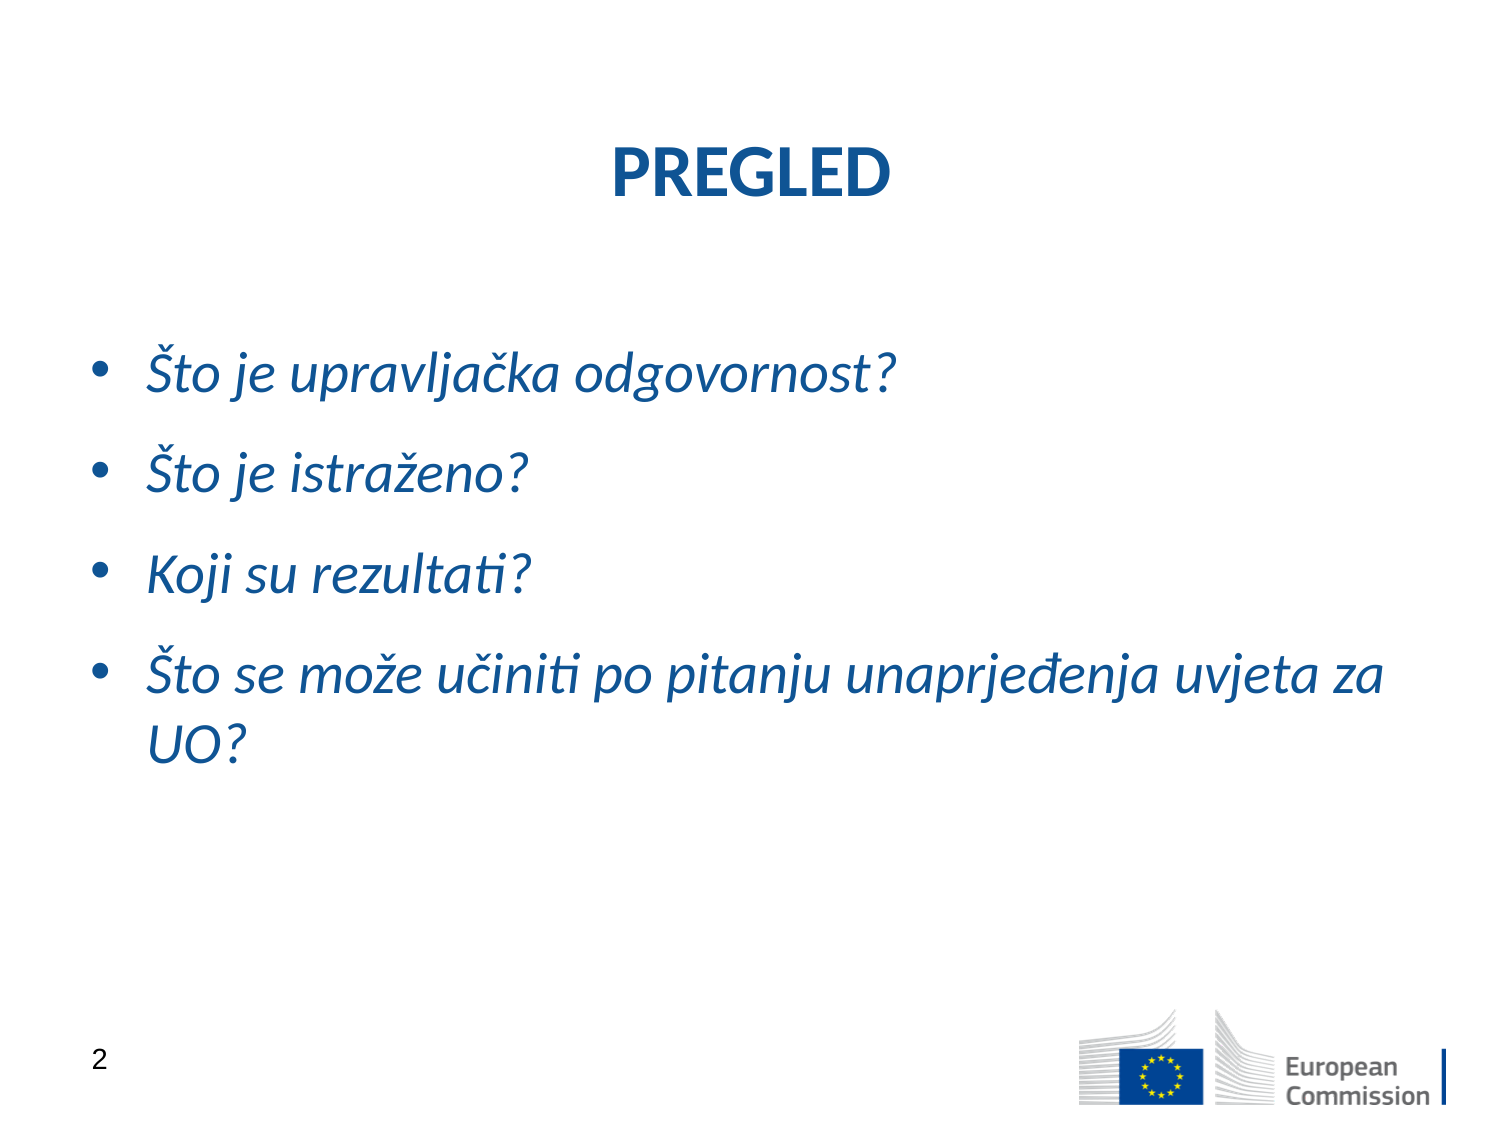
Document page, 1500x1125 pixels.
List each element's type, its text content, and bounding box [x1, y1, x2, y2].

title PREGLED [76, 77, 1428, 256]
picture [1078, 1008, 1447, 1106]
list Što je upravljačka odgovornost? Što je istraženo? Koji su rezultati? Što se može učiniti po pitanju unaprjeđenja uvjeta za UO? [74, 326, 1426, 988]
slide_number 2 [76, 1032, 427, 1112]
